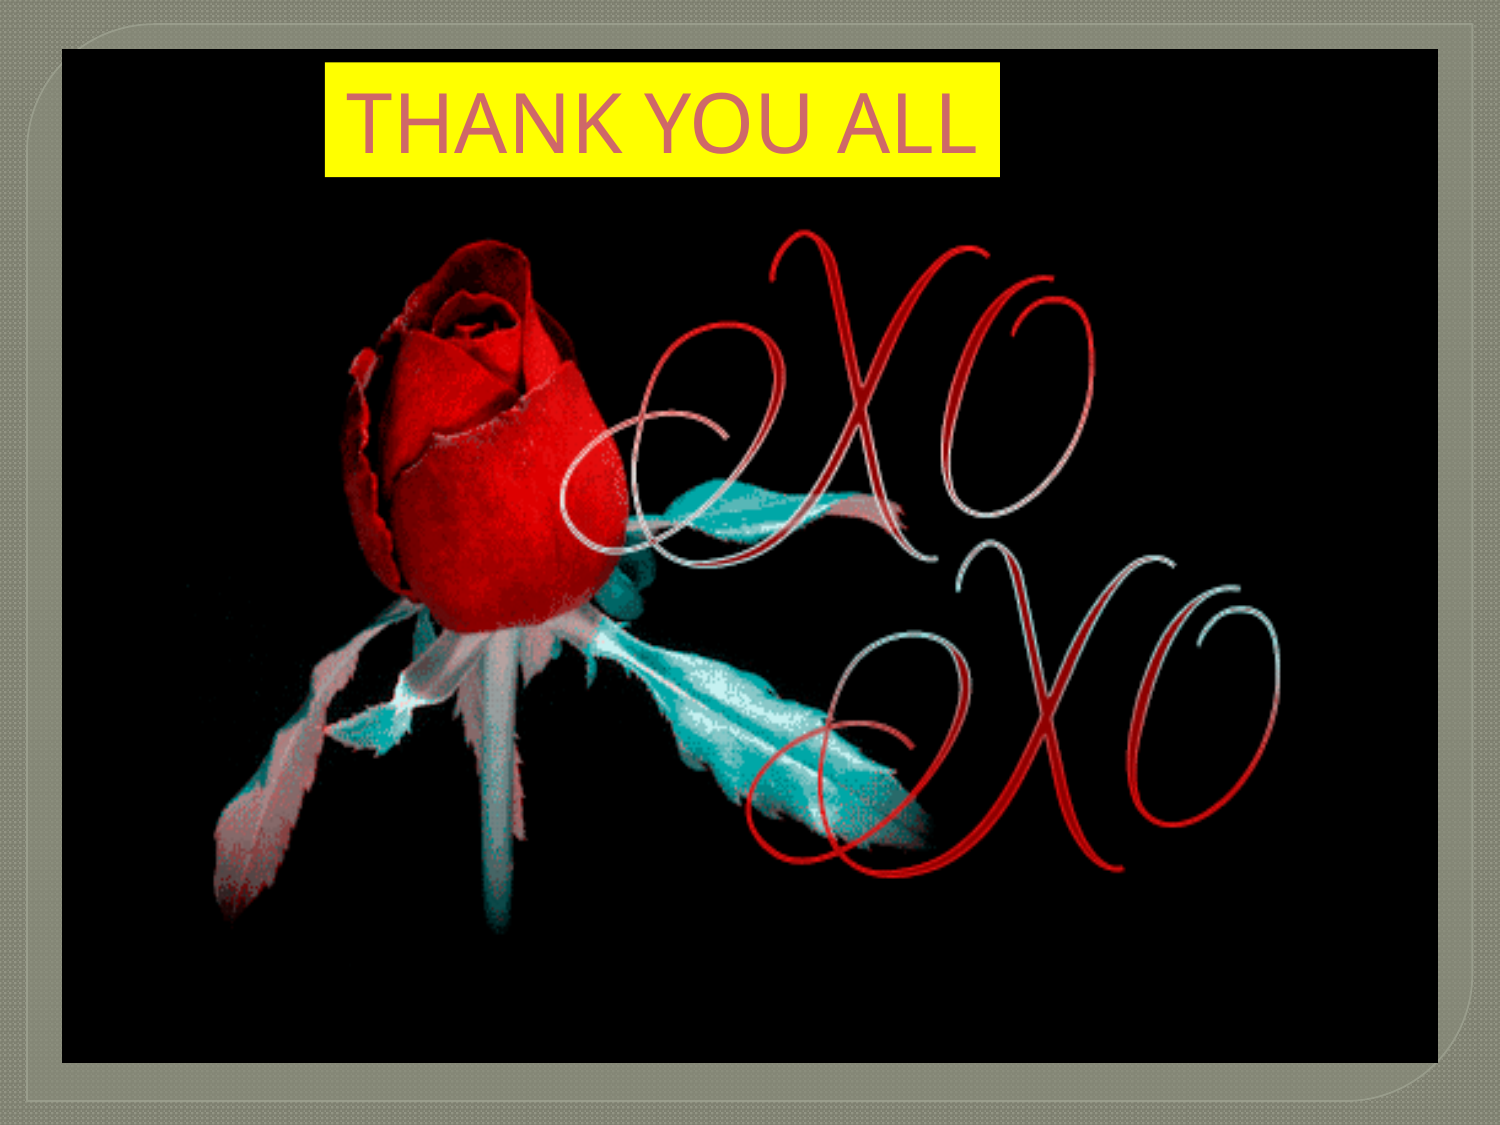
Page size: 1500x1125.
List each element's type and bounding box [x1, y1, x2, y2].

picture [62, 49, 1438, 1063]
